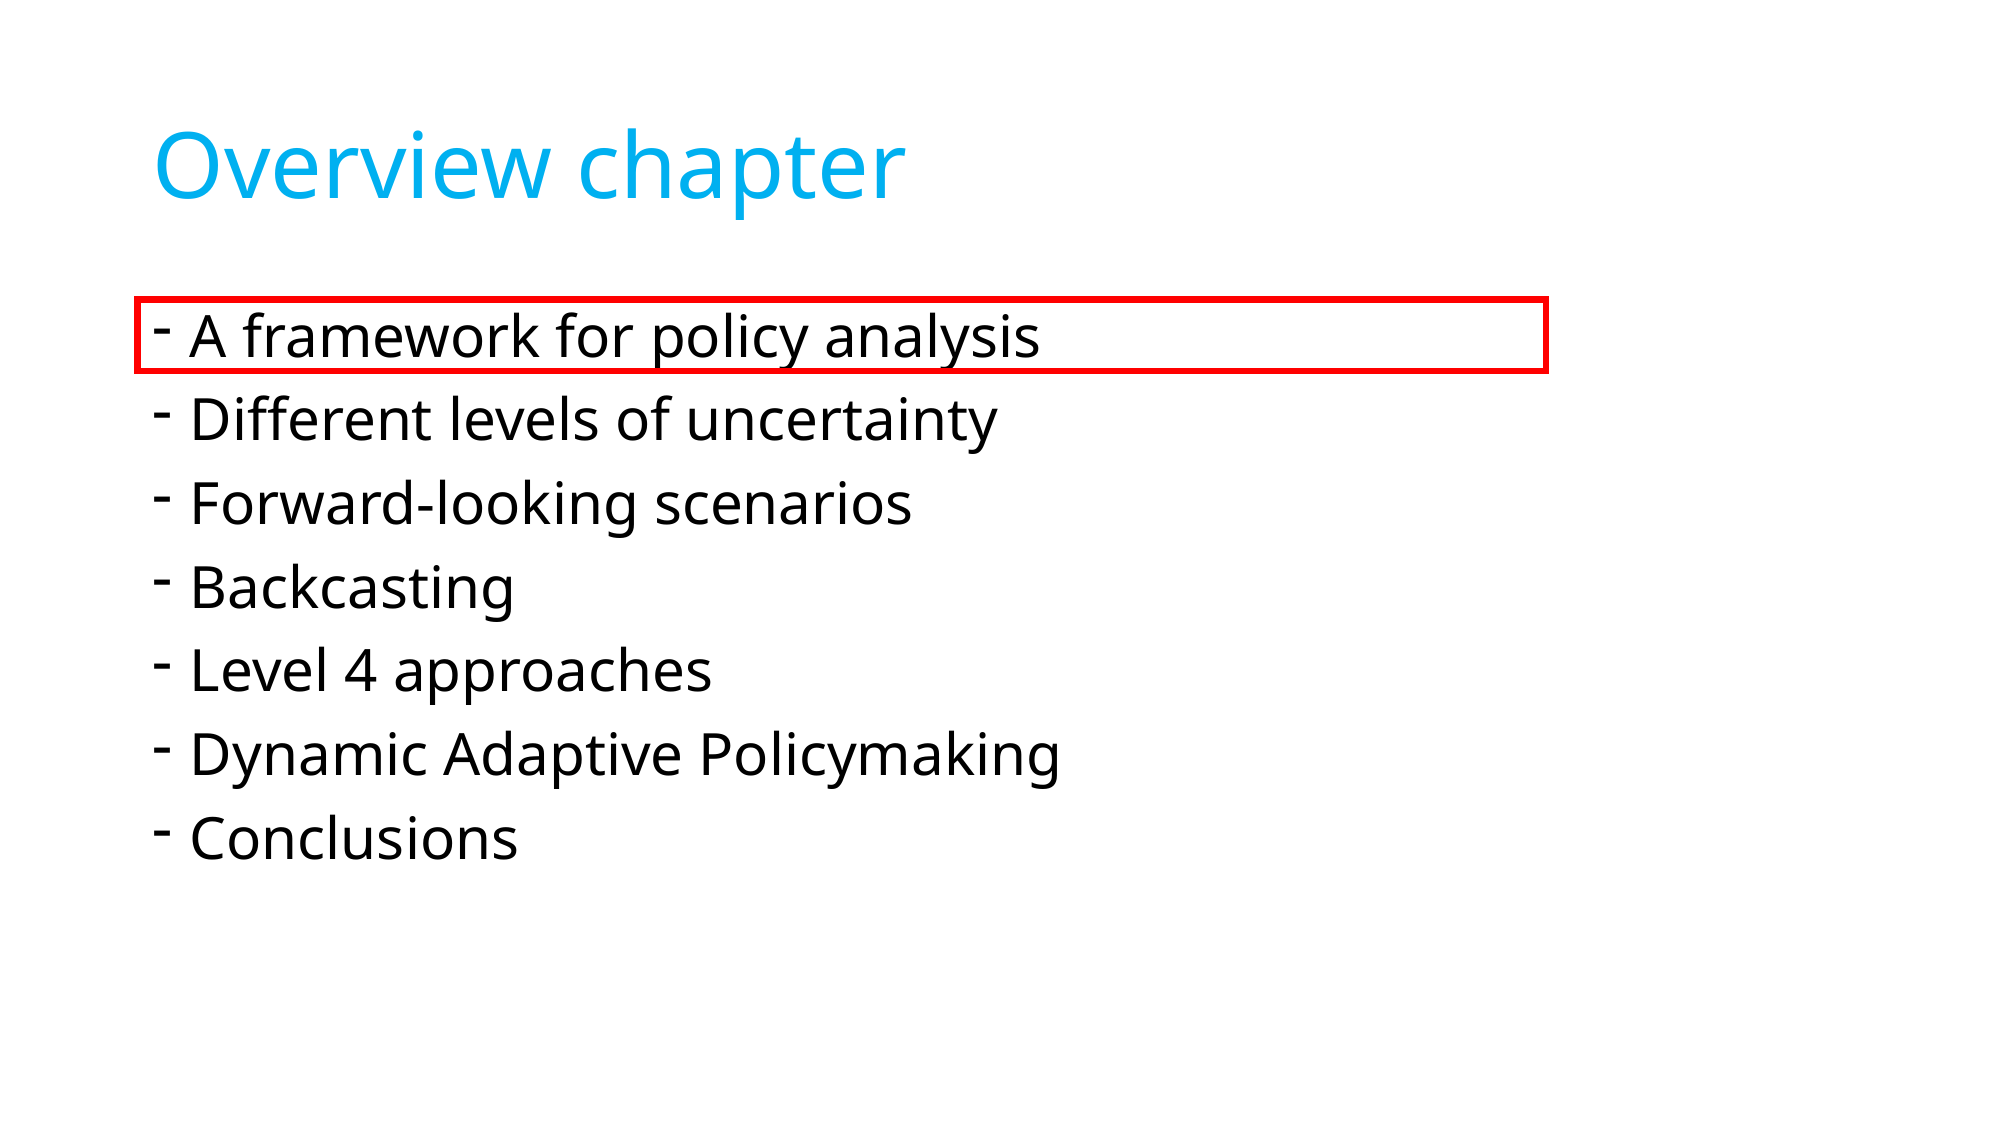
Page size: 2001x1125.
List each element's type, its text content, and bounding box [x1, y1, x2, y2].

title Overview chapter [137, 59, 1863, 278]
text_box [136, 298, 1547, 372]
list A framework for policy analysis Different levels of uncertainty Forward-looking scenarios Backcasting Level 4 approaches Dynamic Adaptive Policymaking Conclusions [137, 299, 1863, 1014]
